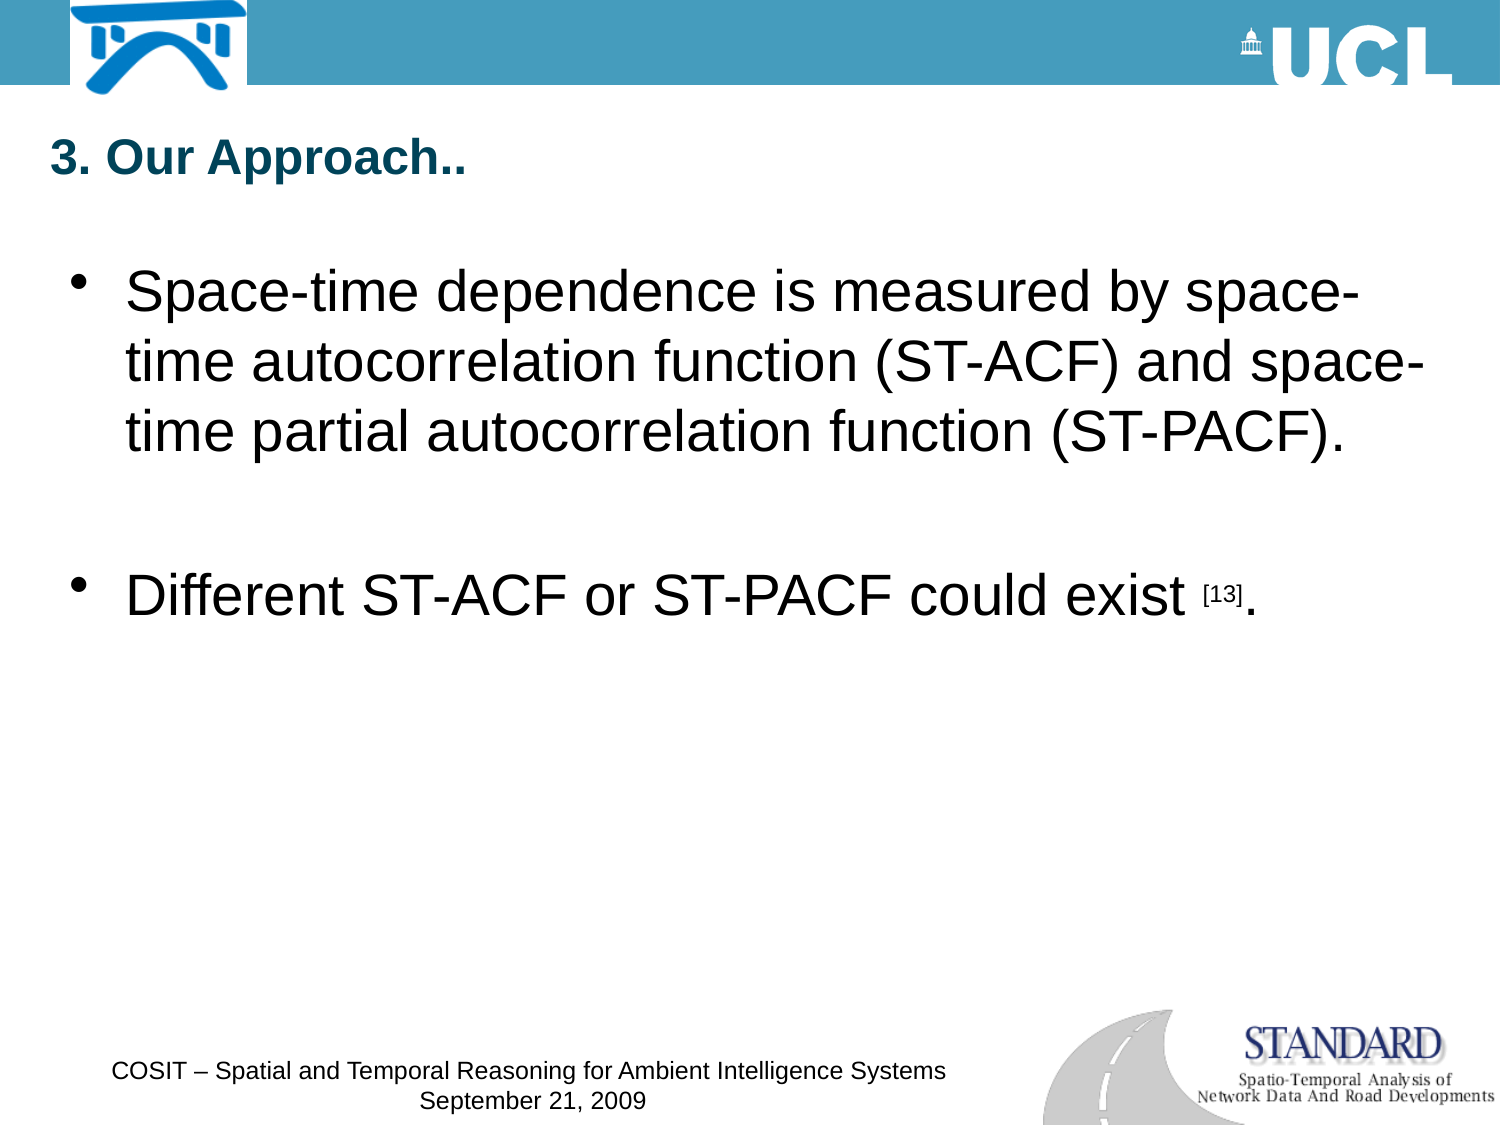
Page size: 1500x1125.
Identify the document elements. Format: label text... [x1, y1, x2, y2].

picture [0, 0, 1500, 95]
list Space-time dependence is measured by space-time autocorrelation function (ST-ACF) and space-time partial autocorrelation function (ST-PACF). Different ST-ACF or ST-PACF could exist [13]. [53, 245, 1448, 1012]
picture [1042, 995, 1500, 1125]
text_box 3. Our Approach.. [35, 117, 1428, 211]
